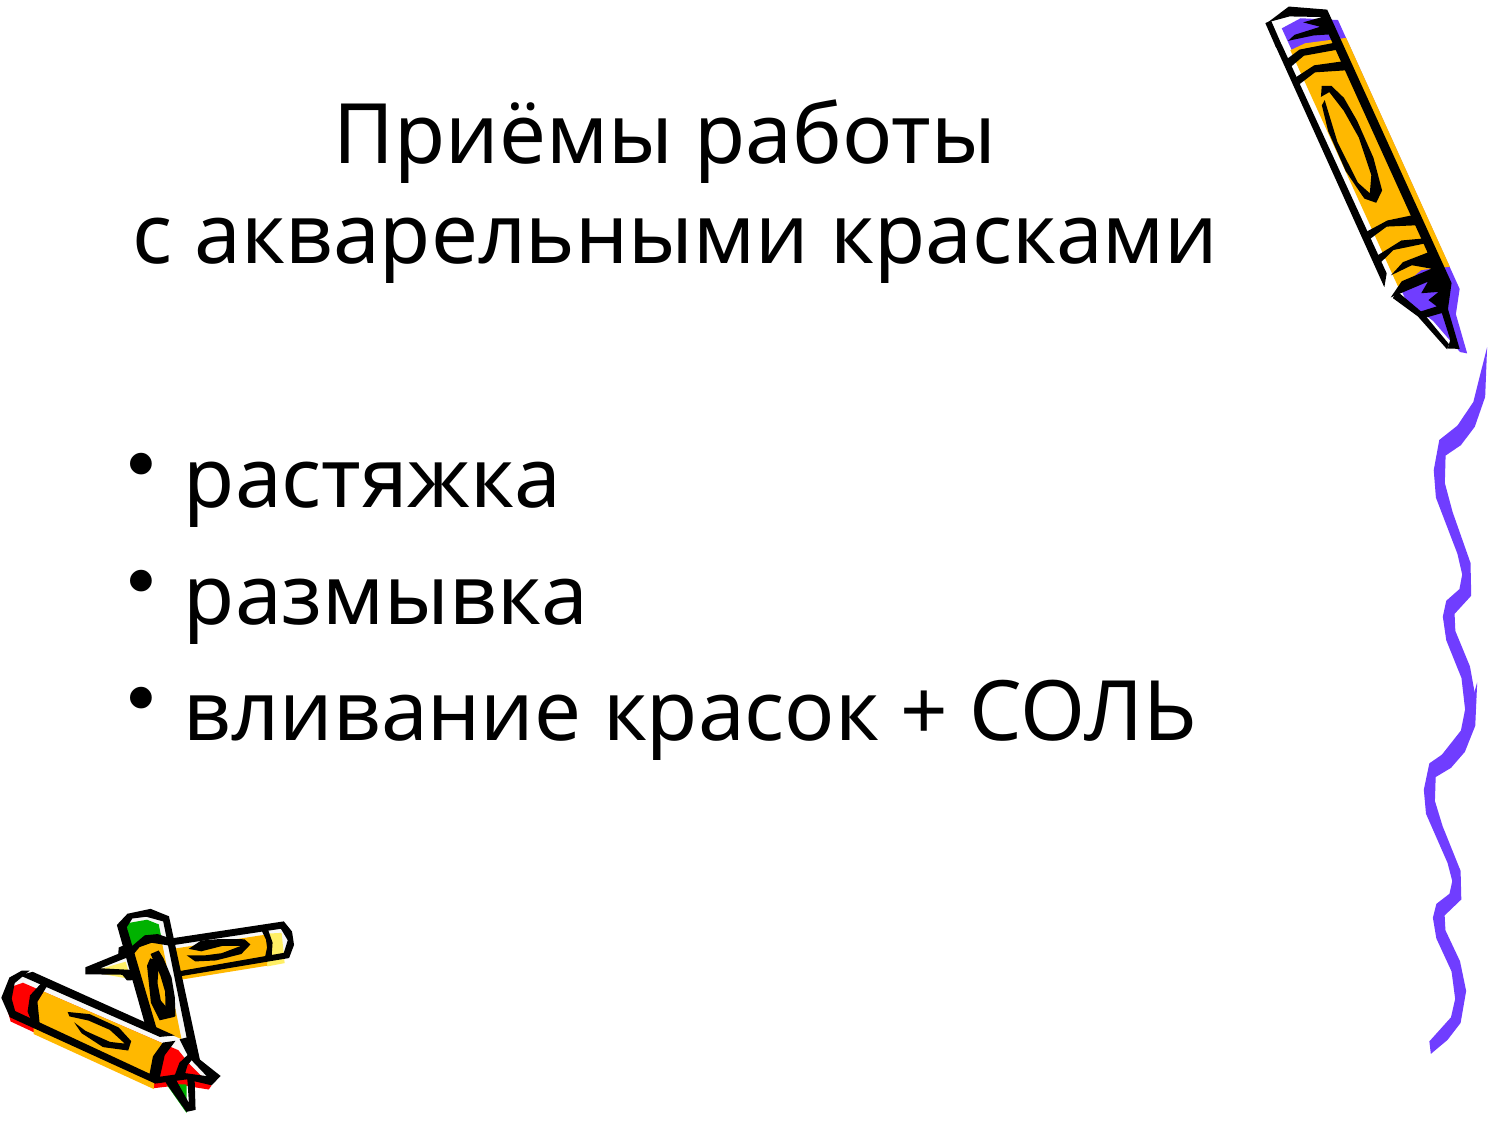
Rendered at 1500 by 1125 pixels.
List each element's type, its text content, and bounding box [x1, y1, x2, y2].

list растяжка размывка вливание красок + СОЛЬ [112, 299, 1375, 900]
title Приёмы работы с акварельными красками [112, 24, 1240, 288]
